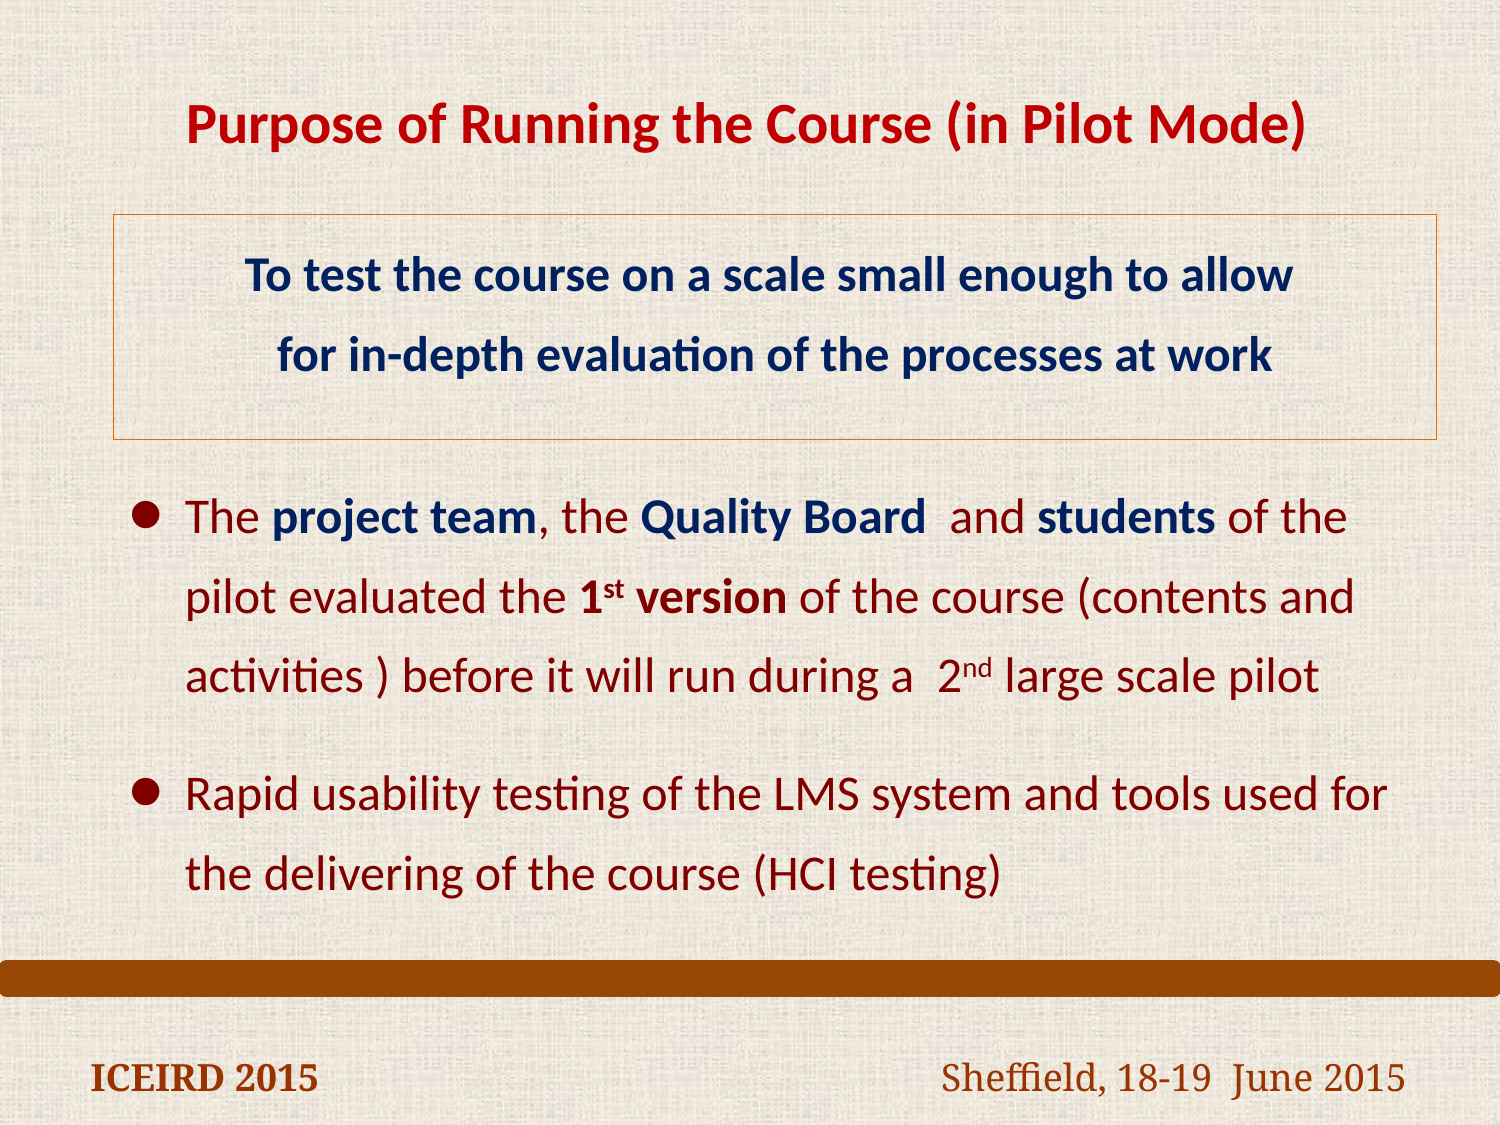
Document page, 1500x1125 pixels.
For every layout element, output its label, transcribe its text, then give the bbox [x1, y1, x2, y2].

slide_number [75, 1042, 425, 1103]
text_box To test the course on a scale small enough to allow for in-depth evaluation of the processes at work [113, 214, 1437, 440]
slide_number [1074, 1042, 1425, 1103]
text_box ICEIRD 2015 Sheffield, 18-19 June 2015 [17, 1046, 1483, 1108]
text_box Purpose of Running the Course (in Pilot Mode) [171, 78, 1337, 164]
text_box [0, 960, 1500, 997]
text_box The project team, the Quality Board and students of the pilot evaluated the 1st version of the course (contents and activities ) before it will run during a 2nd large scale pilot Rapid usability testing of the LMS system and tools used for the delivering of the course (HCI testing) [113, 455, 1437, 846]
